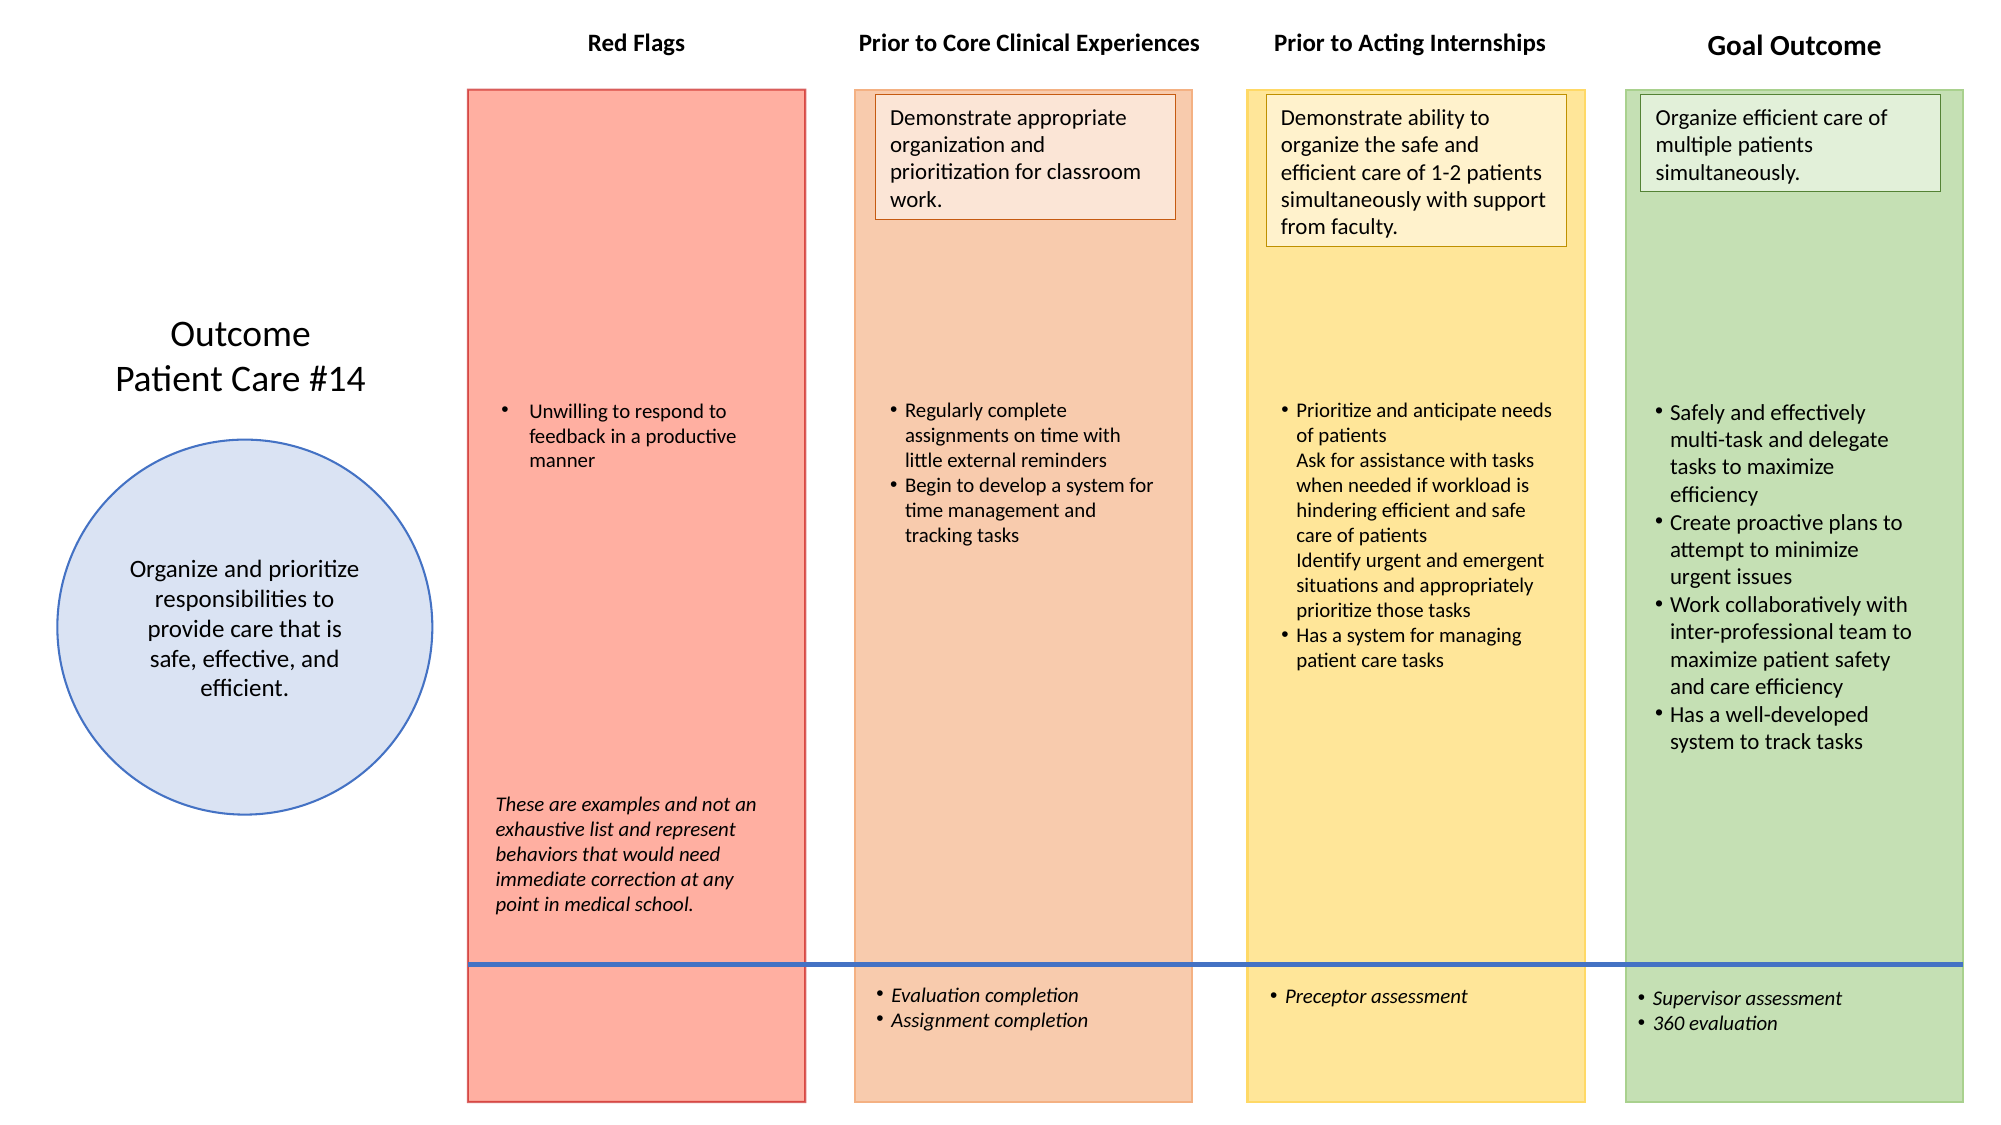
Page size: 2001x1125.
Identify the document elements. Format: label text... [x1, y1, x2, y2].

text_box Organize efficient care of multiple patients simultaneously. [1640, 94, 1941, 192]
text_box Organize and prioritize responsibilities to provide care that is safe, effective, and efficient. [56, 438, 434, 816]
text_box Red Flags [467, 19, 806, 64]
text_box Demonstrate appropriate organization and prioritization for classroom work. [875, 94, 1176, 220]
text_box These are examples and not an exhaustive list and represent behaviors that would need immediate correction at any point in medical school. [480, 783, 781, 923]
text_box Demonstrate ability to organize the safe and efficient care of 1-2 patients simultaneously with support from faculty. [1266, 94, 1567, 247]
text_box Preceptor assessment [1255, 975, 1575, 1040]
text_box [467, 89, 806, 962]
text_box Supervisor assessment 360 evaluation [1623, 977, 1941, 1042]
text_box Prior to Acting Internships [1241, 19, 1579, 64]
text_box Prior to Core Clinical Experiences [840, 19, 1219, 64]
text_box Prioritize and anticipate needs of patients Ask for assistance with tasks when needed if workload is hindering efficient and safe care of patients Identify urgent and emergent situations and appropriately prioritize those tasks Has a system for managing patient care tasks [1266, 389, 1567, 707]
text_box [467, 965, 806, 1103]
text_box Goal Outcome [1625, 19, 1964, 69]
text_box Unwilling to respond to feedback in a productive manner [486, 389, 787, 480]
text_box Safely and effectively multi-task and delegate tasks to maximize efficiency Create proactive plans to attempt to minimize urgent issues Work collaboratively with inter-professional team to maximize patient safety and care efficiency Has a well-developed system to track tasks [1640, 389, 1941, 762]
text_box Evaluation completion Assignment completion [861, 973, 1152, 1039]
text_box [1246, 89, 1586, 962]
text_box [854, 89, 1193, 962]
text_box [1246, 967, 1586, 1103]
text_box [1625, 89, 1964, 964]
text_box [1625, 965, 1964, 1103]
text_box Outcome Patient Care #14 [71, 301, 410, 407]
text_box Regularly complete assignments on time with little external reminders Begin to develop a system for time management and tracking tasks [875, 389, 1176, 555]
text_box [854, 967, 1193, 1103]
